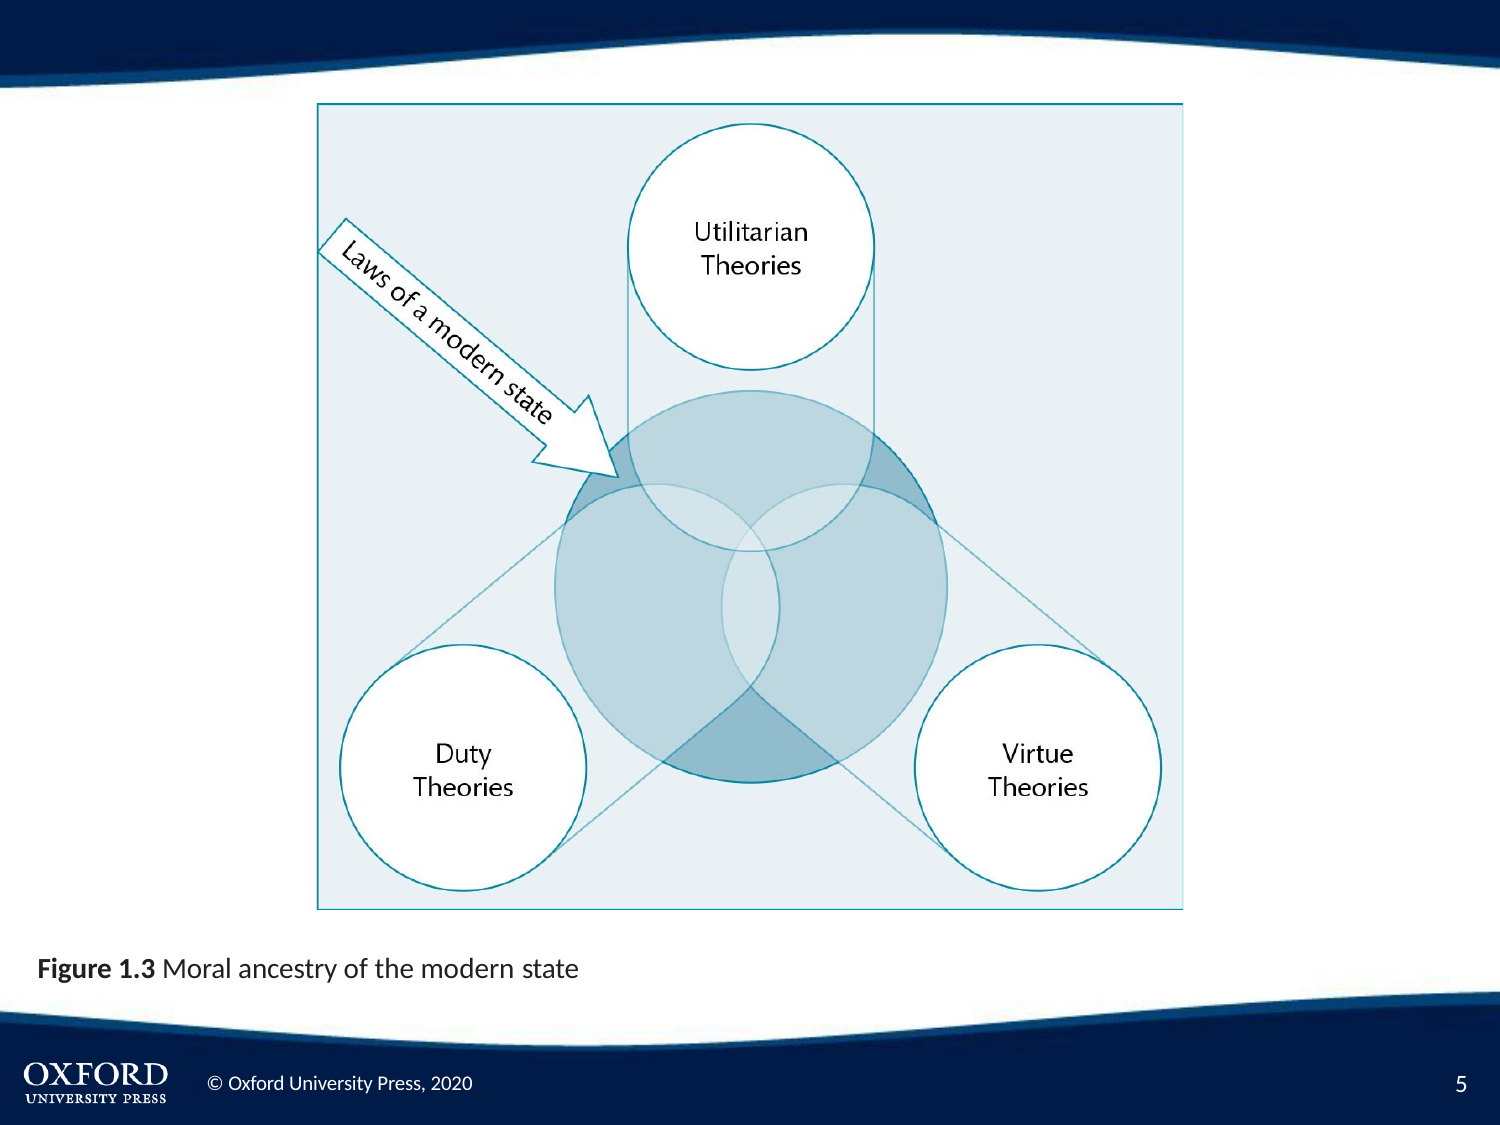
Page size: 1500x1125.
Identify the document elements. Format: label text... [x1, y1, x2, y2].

picture [0, 0, 1500, 1125]
text_box [316, 103, 1184, 910]
slide_number 10 [1448, 1071, 1487, 1125]
text_box Figure 1.3 Moral ancestry of the modern state [35, 947, 593, 985]
footer © Oxford University Press, 2020 [204, 1072, 479, 1125]
